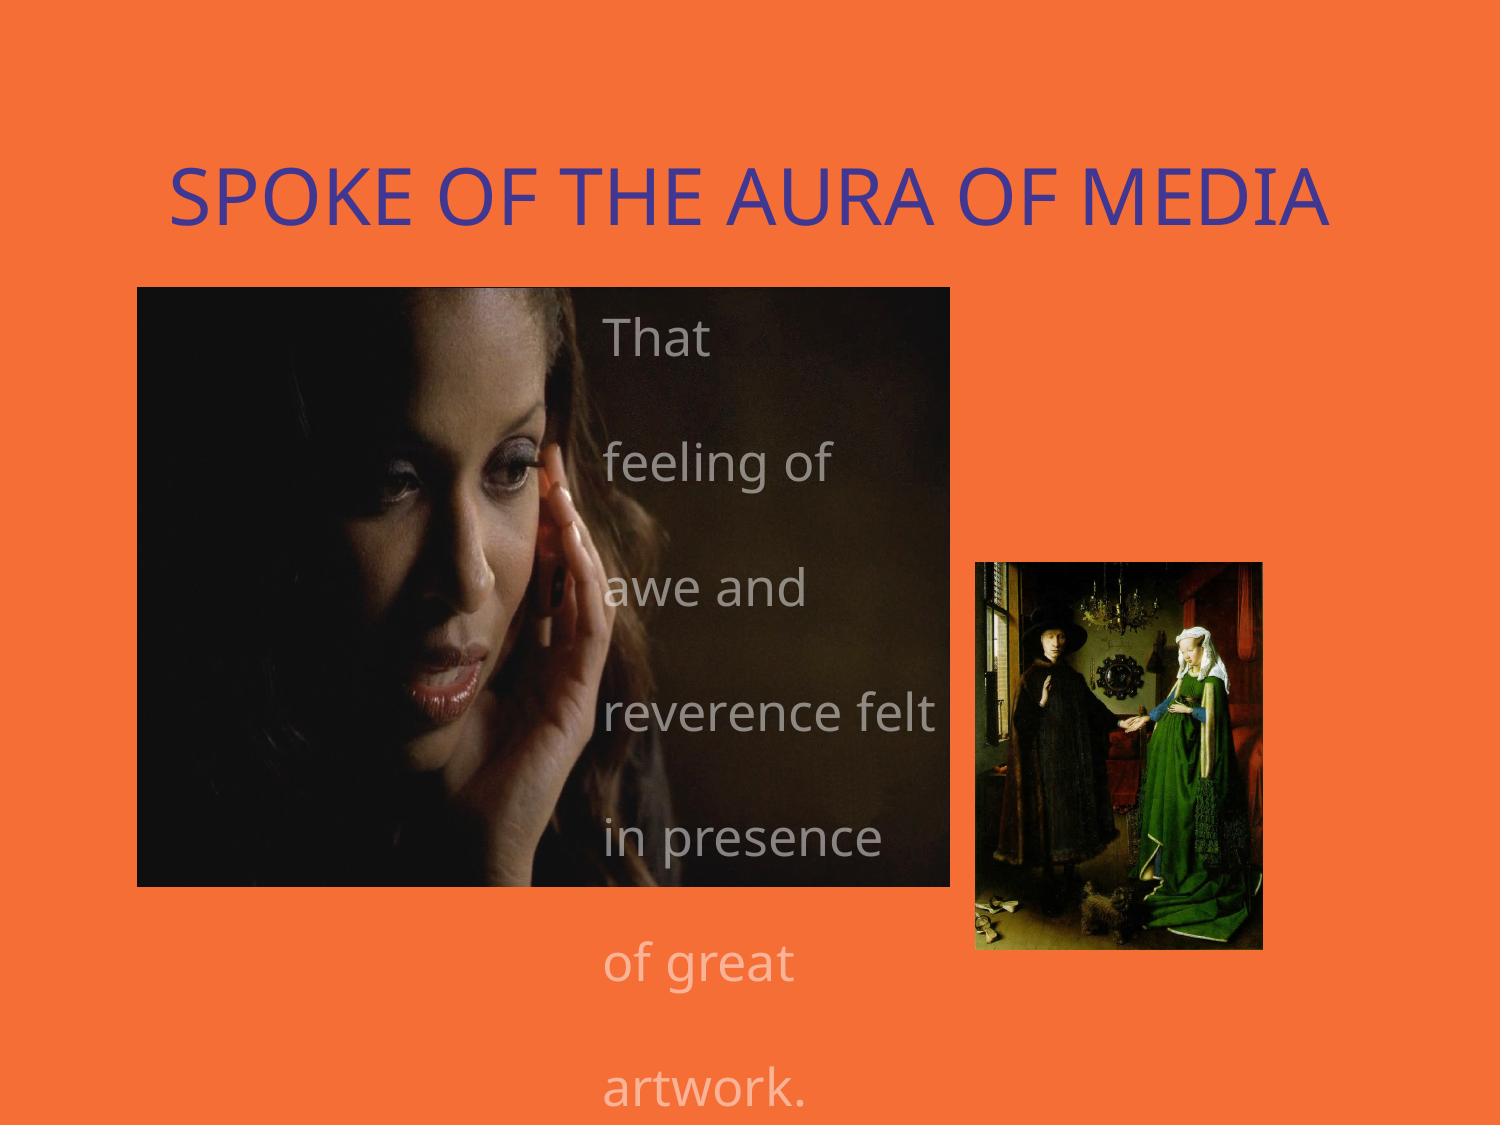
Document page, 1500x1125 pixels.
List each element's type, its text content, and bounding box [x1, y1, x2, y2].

text_box That feeling of awe and reverence felt in presence of great artwork. [587, 297, 1300, 1125]
picture [137, 287, 951, 888]
picture [974, 562, 1263, 951]
title SPOKE OF THE AURA OF MEDIA [112, 99, 1388, 288]
